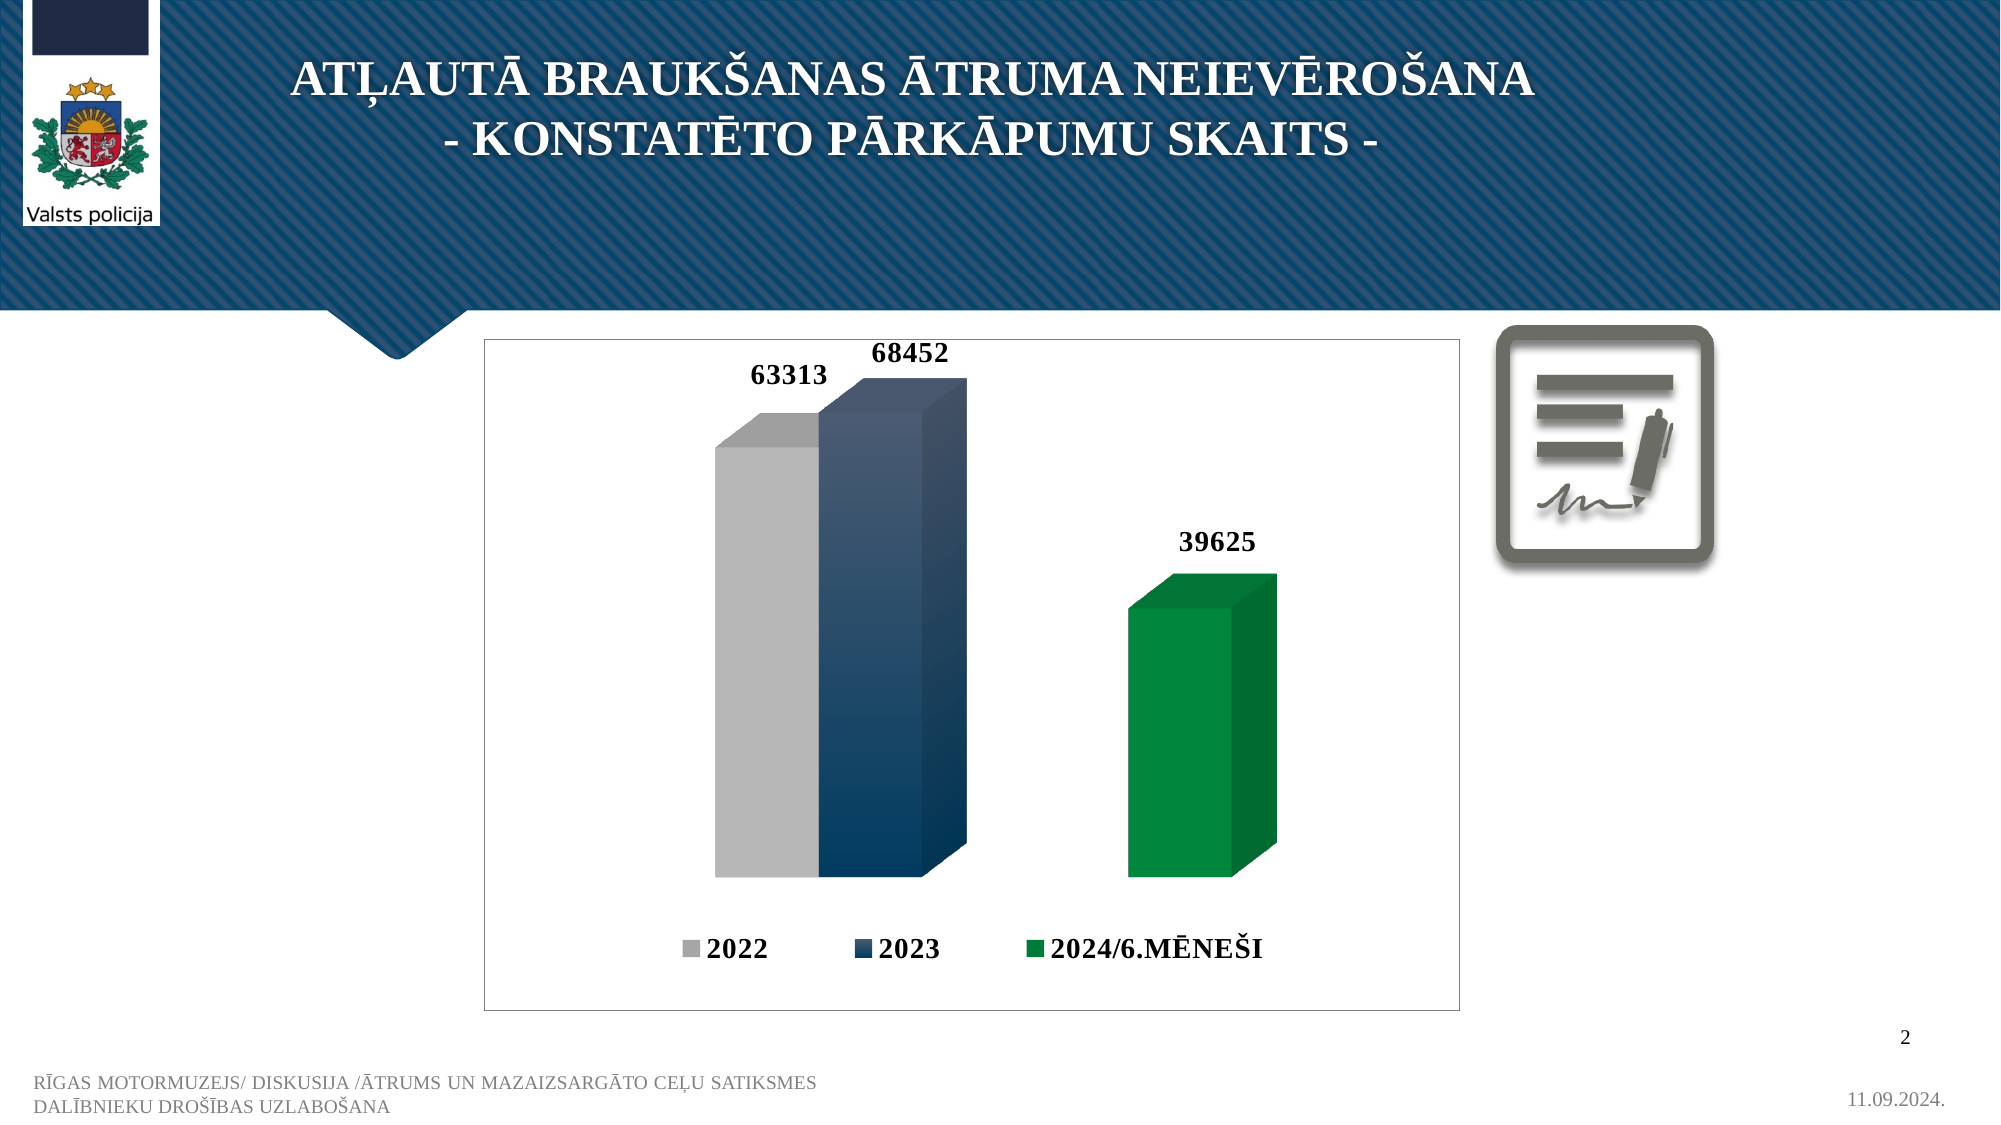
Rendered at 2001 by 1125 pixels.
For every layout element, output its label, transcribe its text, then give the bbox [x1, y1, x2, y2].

text_box RĪGAS MOTORMUZEJS/ DISKUSIJA /ĀTRUMS UN MAZAIZSARGĀTO CEĻU SATIKSMES DALĪBNIEKU DROŠĪBAS UZLABOŠANA [18, 1062, 833, 1125]
picture [1496, 325, 1715, 563]
text_box 11.09.2024. [1793, 1072, 1961, 1123]
chart [483, 335, 1460, 1011]
title ATĻAUTĀ BRAUKŠANAS ĀTRUMA NEIEVĒROŠANA - KONSTATĒTO PĀRKĀPUMU SKAITS - [264, 56, 1559, 293]
slide_number 2 [1751, 970, 1926, 1051]
picture [23, 0, 160, 226]
